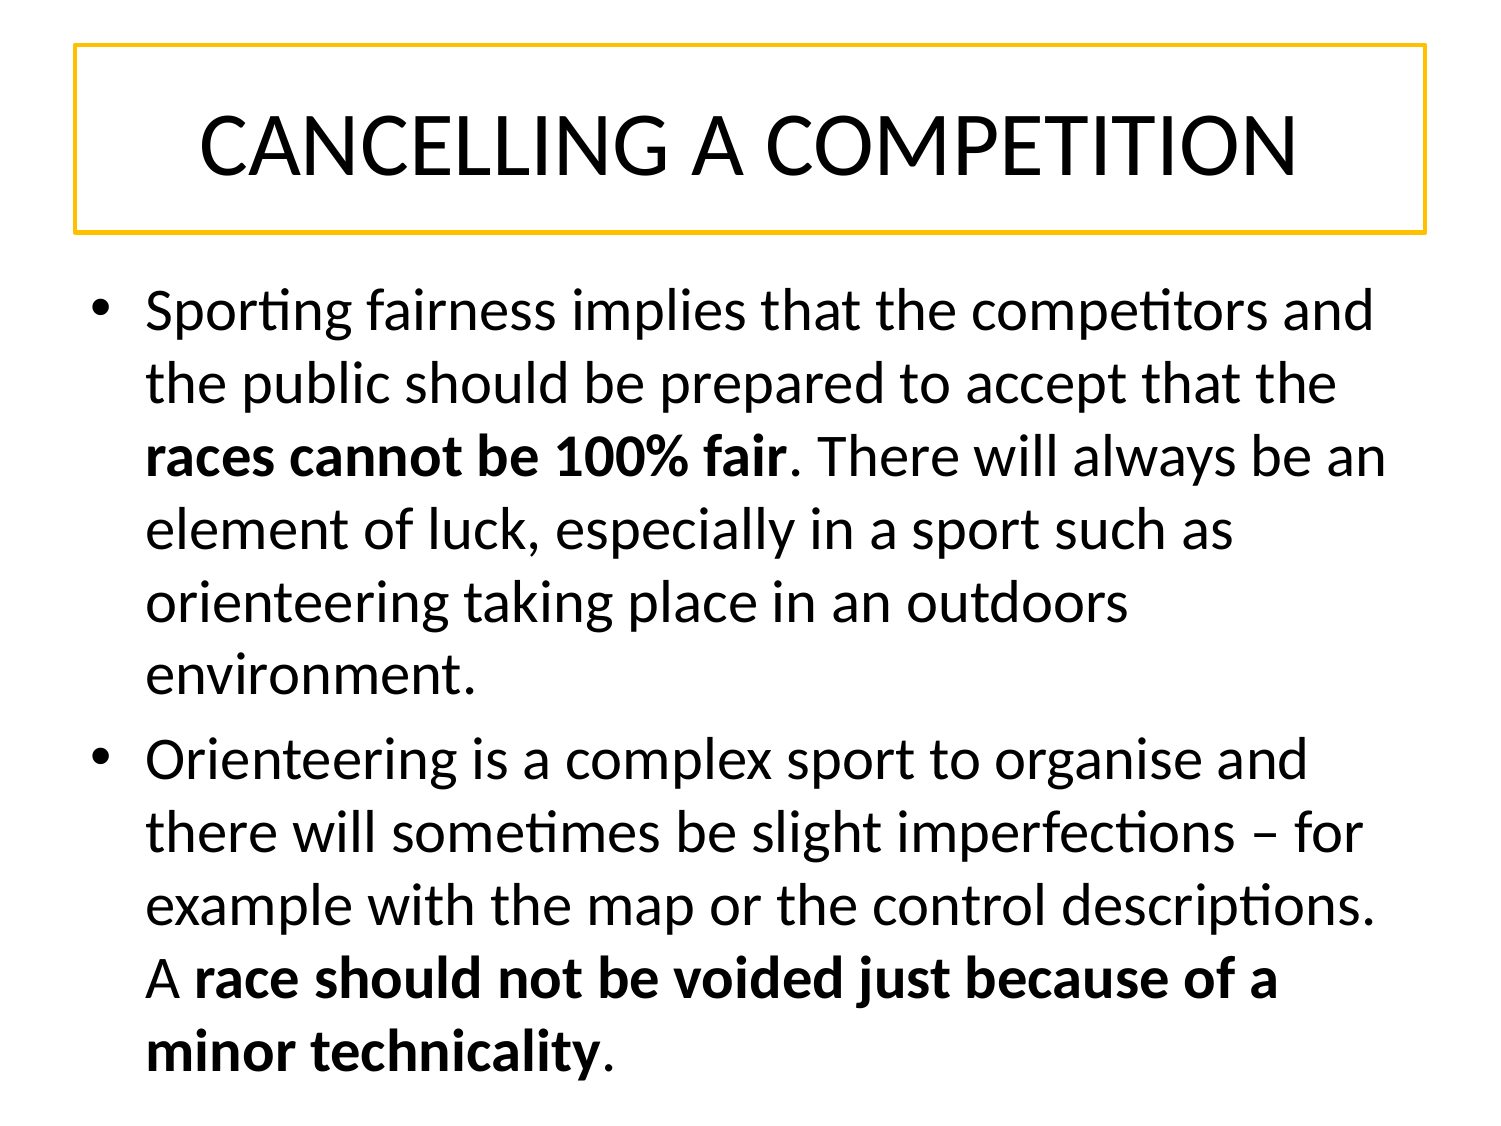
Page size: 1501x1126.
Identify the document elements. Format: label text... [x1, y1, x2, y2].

list Sporting fairness implies that the competitors and the public should be prepared to accept that the races cannot be 100% fair. There will always be an element of luck, especially in a sport such as orienteering taking place in an outdoors environment. Orienteering is a complex sport to organise and there will sometimes be slight imperfections – for example with the map or the control descriptions. A race should not be voided just because of a minor technicality. [75, 262, 1426, 1095]
title CANCELLING A COMPETITION [75, 45, 1426, 233]
